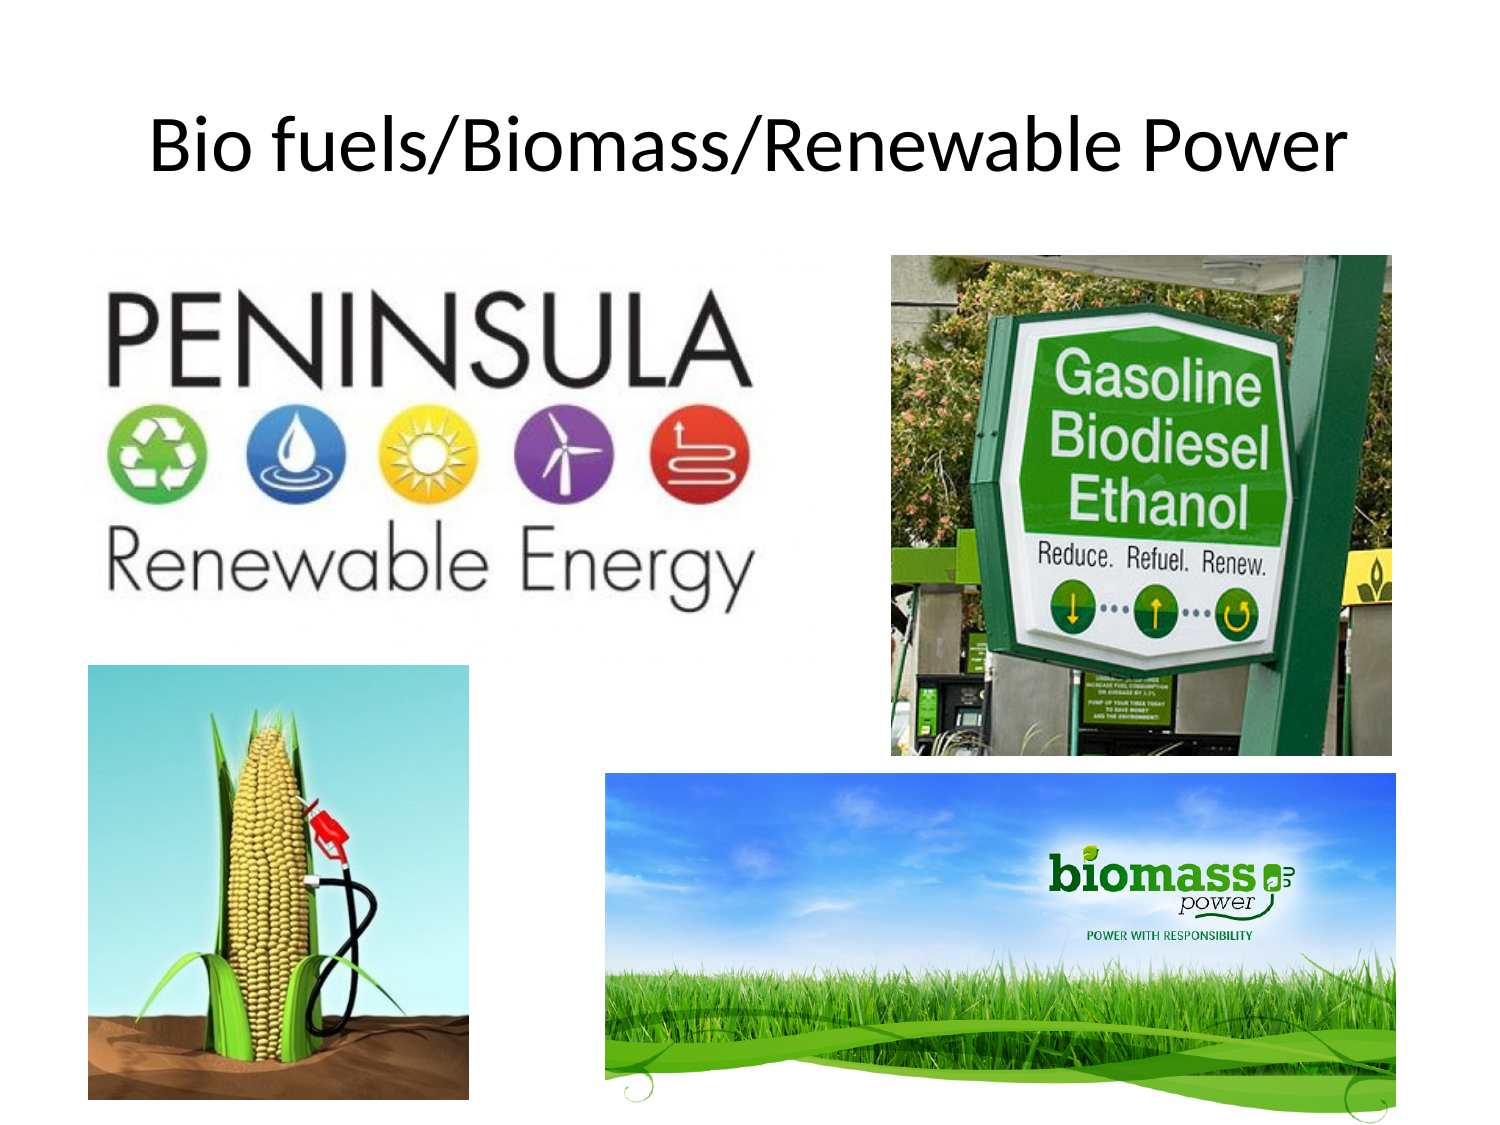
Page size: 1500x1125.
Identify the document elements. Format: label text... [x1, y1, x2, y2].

picture [58, 245, 821, 1100]
picture [605, 773, 1396, 1125]
title Bio fuels/Biomass/Renewable Power [75, 45, 1425, 233]
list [891, 255, 1392, 756]
